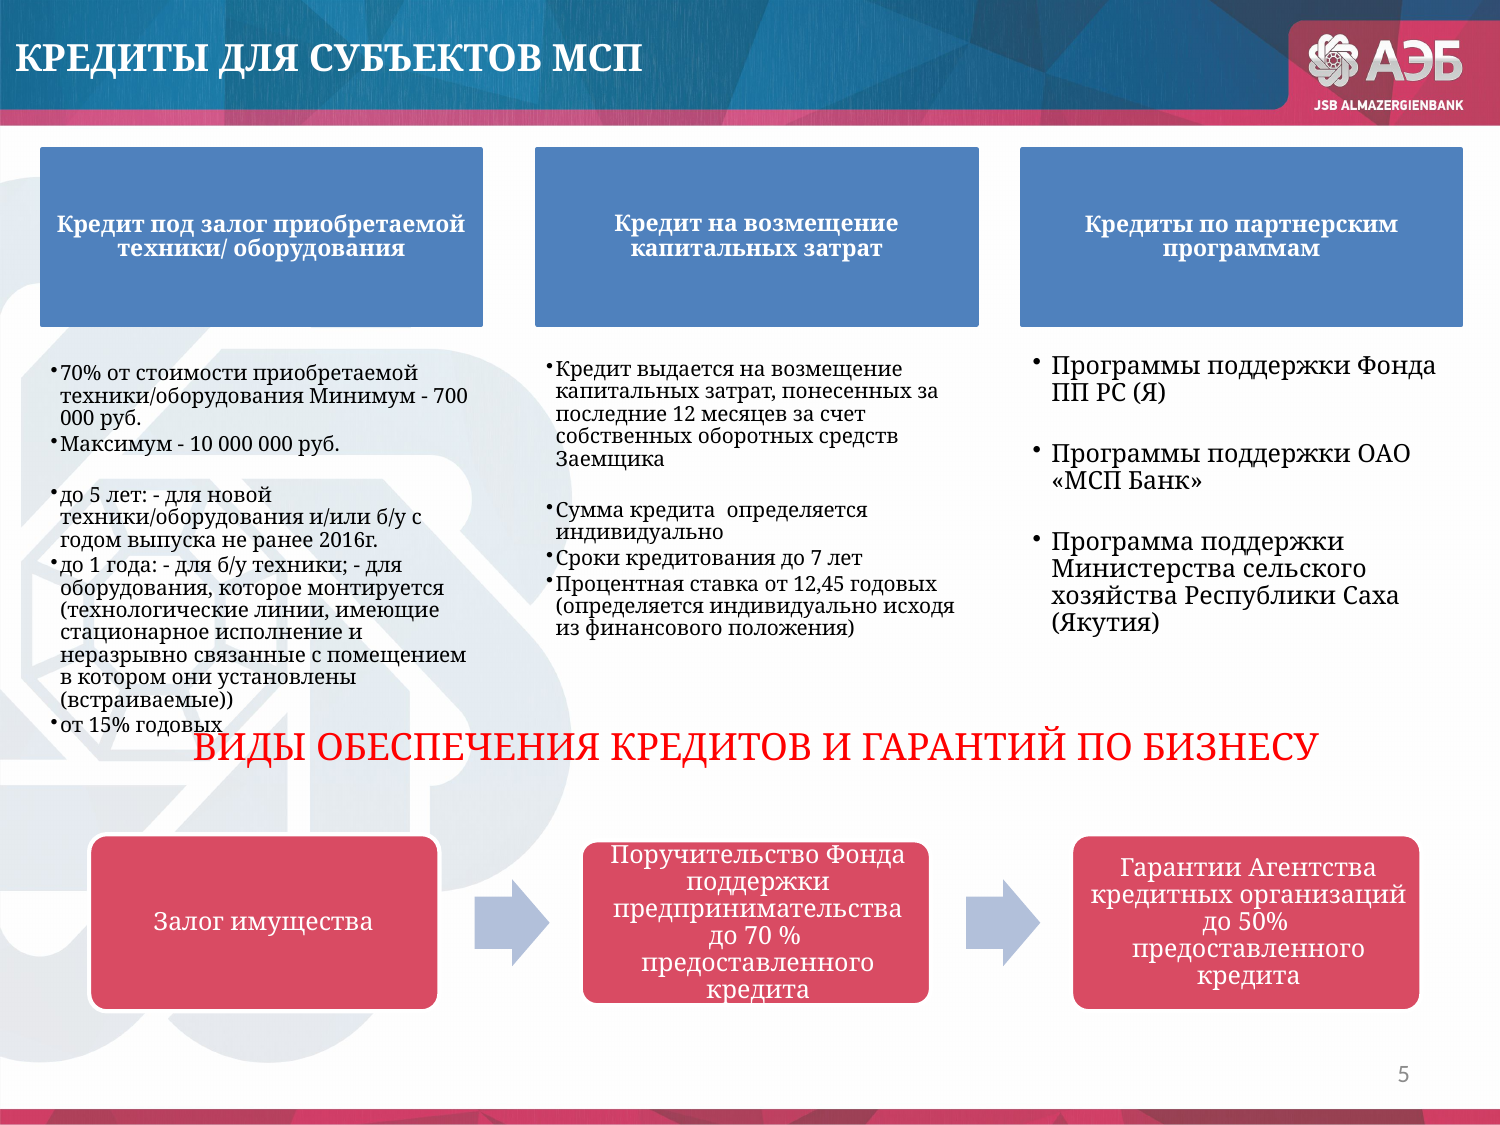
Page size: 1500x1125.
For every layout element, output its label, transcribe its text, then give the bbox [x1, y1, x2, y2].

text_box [88, 833, 1424, 1012]
picture [0, 0, 1500, 1125]
title КРЕДИТЫ ДЛЯ СУБЪЕКТОВ МСП [0, 21, 1351, 93]
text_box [29, 148, 1471, 1095]
